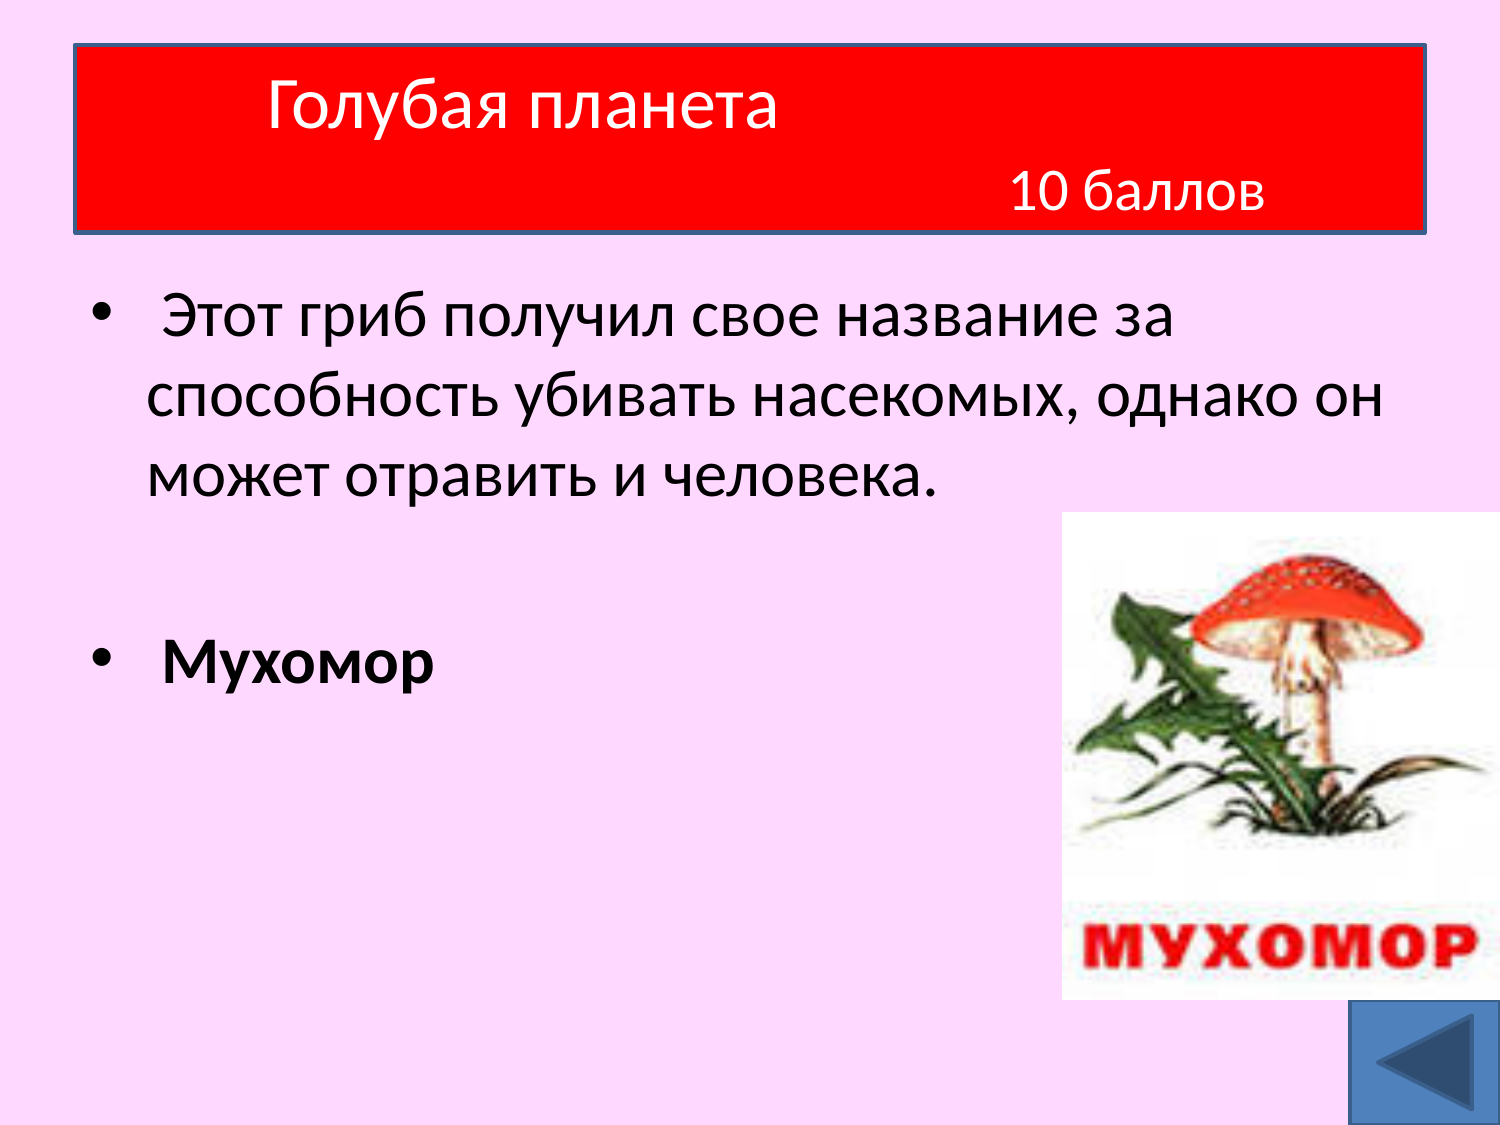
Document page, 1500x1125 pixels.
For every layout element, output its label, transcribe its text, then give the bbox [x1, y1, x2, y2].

picture [1062, 512, 1500, 1001]
list Этот гриб получил свое название за способность убивать насекомых, однако он может отравить и человека. Мухомор [75, 262, 1425, 1005]
title Голубая планета 10 баллов [73, 43, 1427, 235]
text_box [1348, 1008, 1500, 1125]
